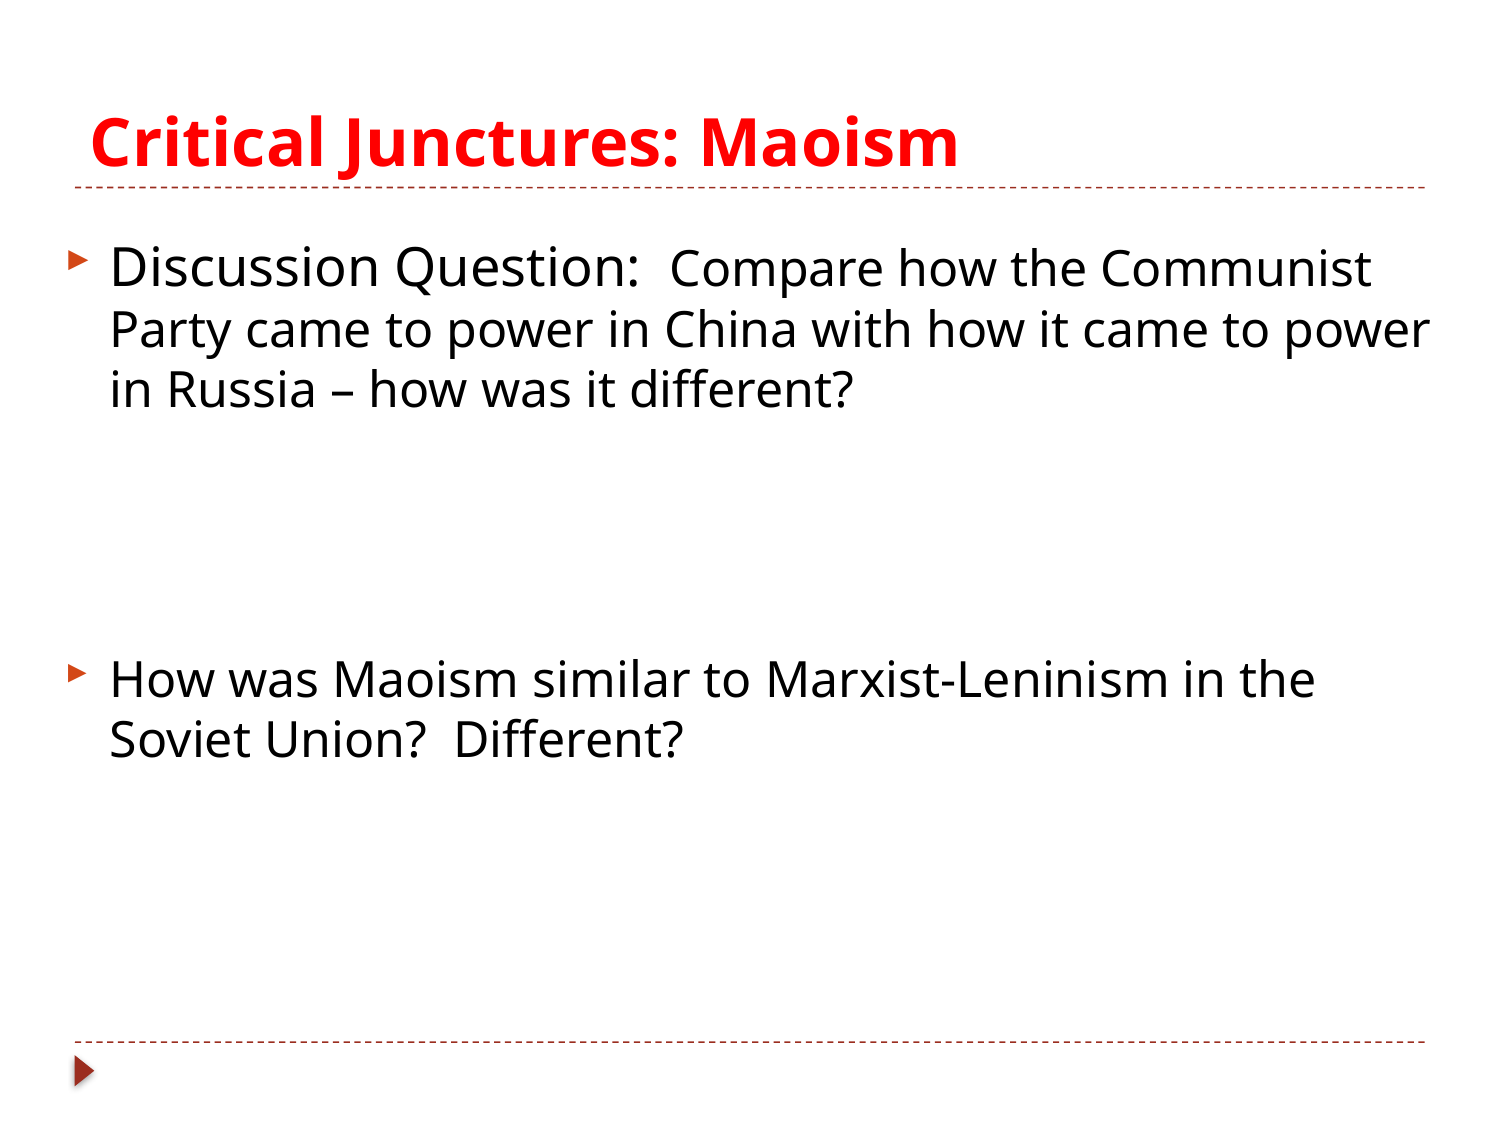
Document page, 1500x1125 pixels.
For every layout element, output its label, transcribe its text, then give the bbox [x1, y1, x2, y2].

title Critical Junctures: Maoism [75, 24, 1425, 188]
list Discussion Question: Compare how the Communist Party came to power in China with how it came to power in Russia – how was it different? How was Maoism similar to Marxist-Leninism in the Soviet Union? Different? [50, 224, 1450, 1096]
